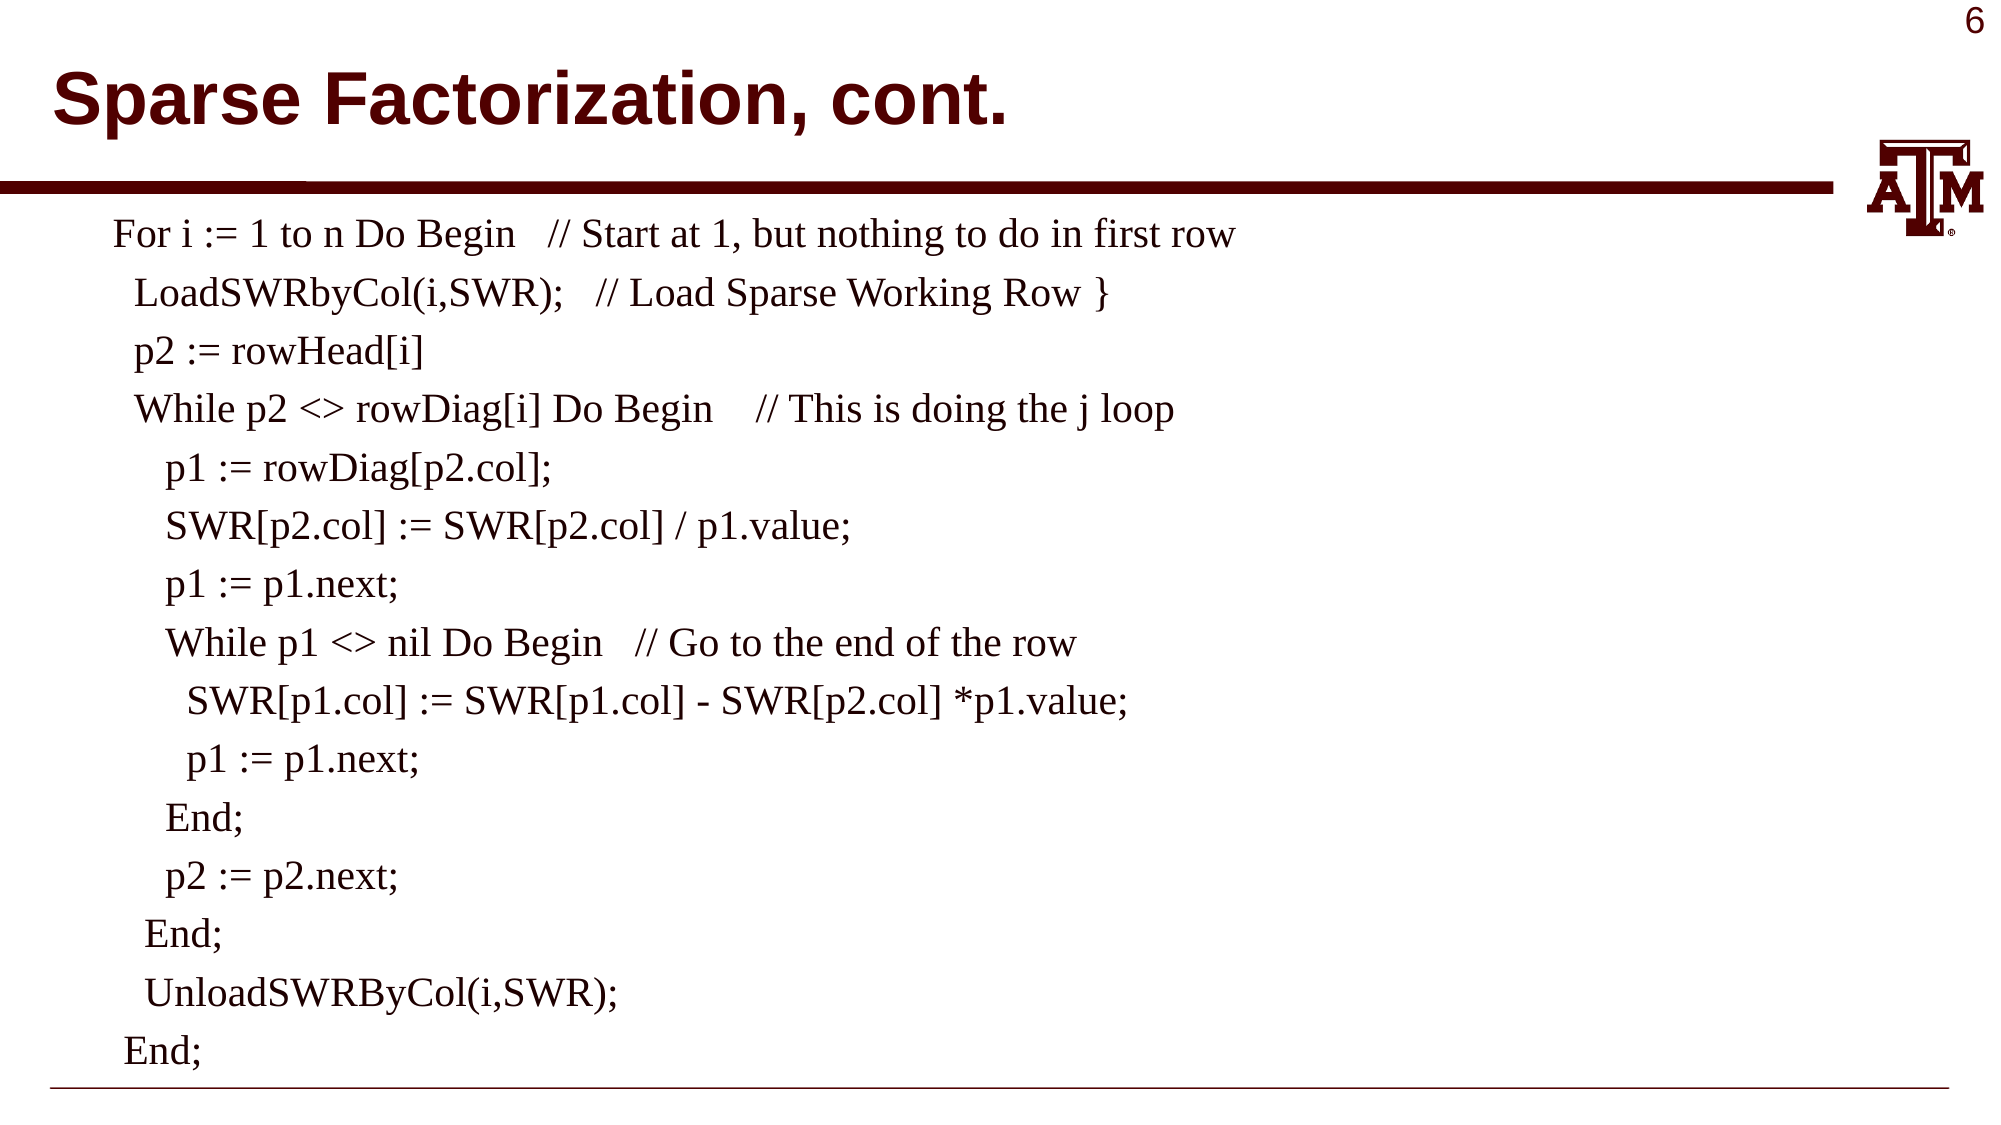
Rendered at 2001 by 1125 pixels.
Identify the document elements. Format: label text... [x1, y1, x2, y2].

text_box For i := 1 to n Do Begin // Start at 1, but nothing to do in first row LoadSWRbyCol(i,SWR); // Load Sparse Working Row } p2 := rowHead[i] While p2 <> rowDiag[i] Do Begin // This is doing the j loop p1 := rowDiag[p2.col]; SWR[p2.col] := SWR[p2.col] / p1.value; p1 := p1.next; While p1 <> nil Do Begin // Go to the end of the row SWR[p1.col] := SWR[p1.col] - SWR[p2.col] *p1.value; p1 := p1.next; End; p2 := p2.next; End; UnloadSWRByCol(i,SWR); End; [87, 198, 1513, 1081]
picture [1850, 112, 2000, 263]
title Sparse Factorization, cont. [37, 12, 1826, 189]
